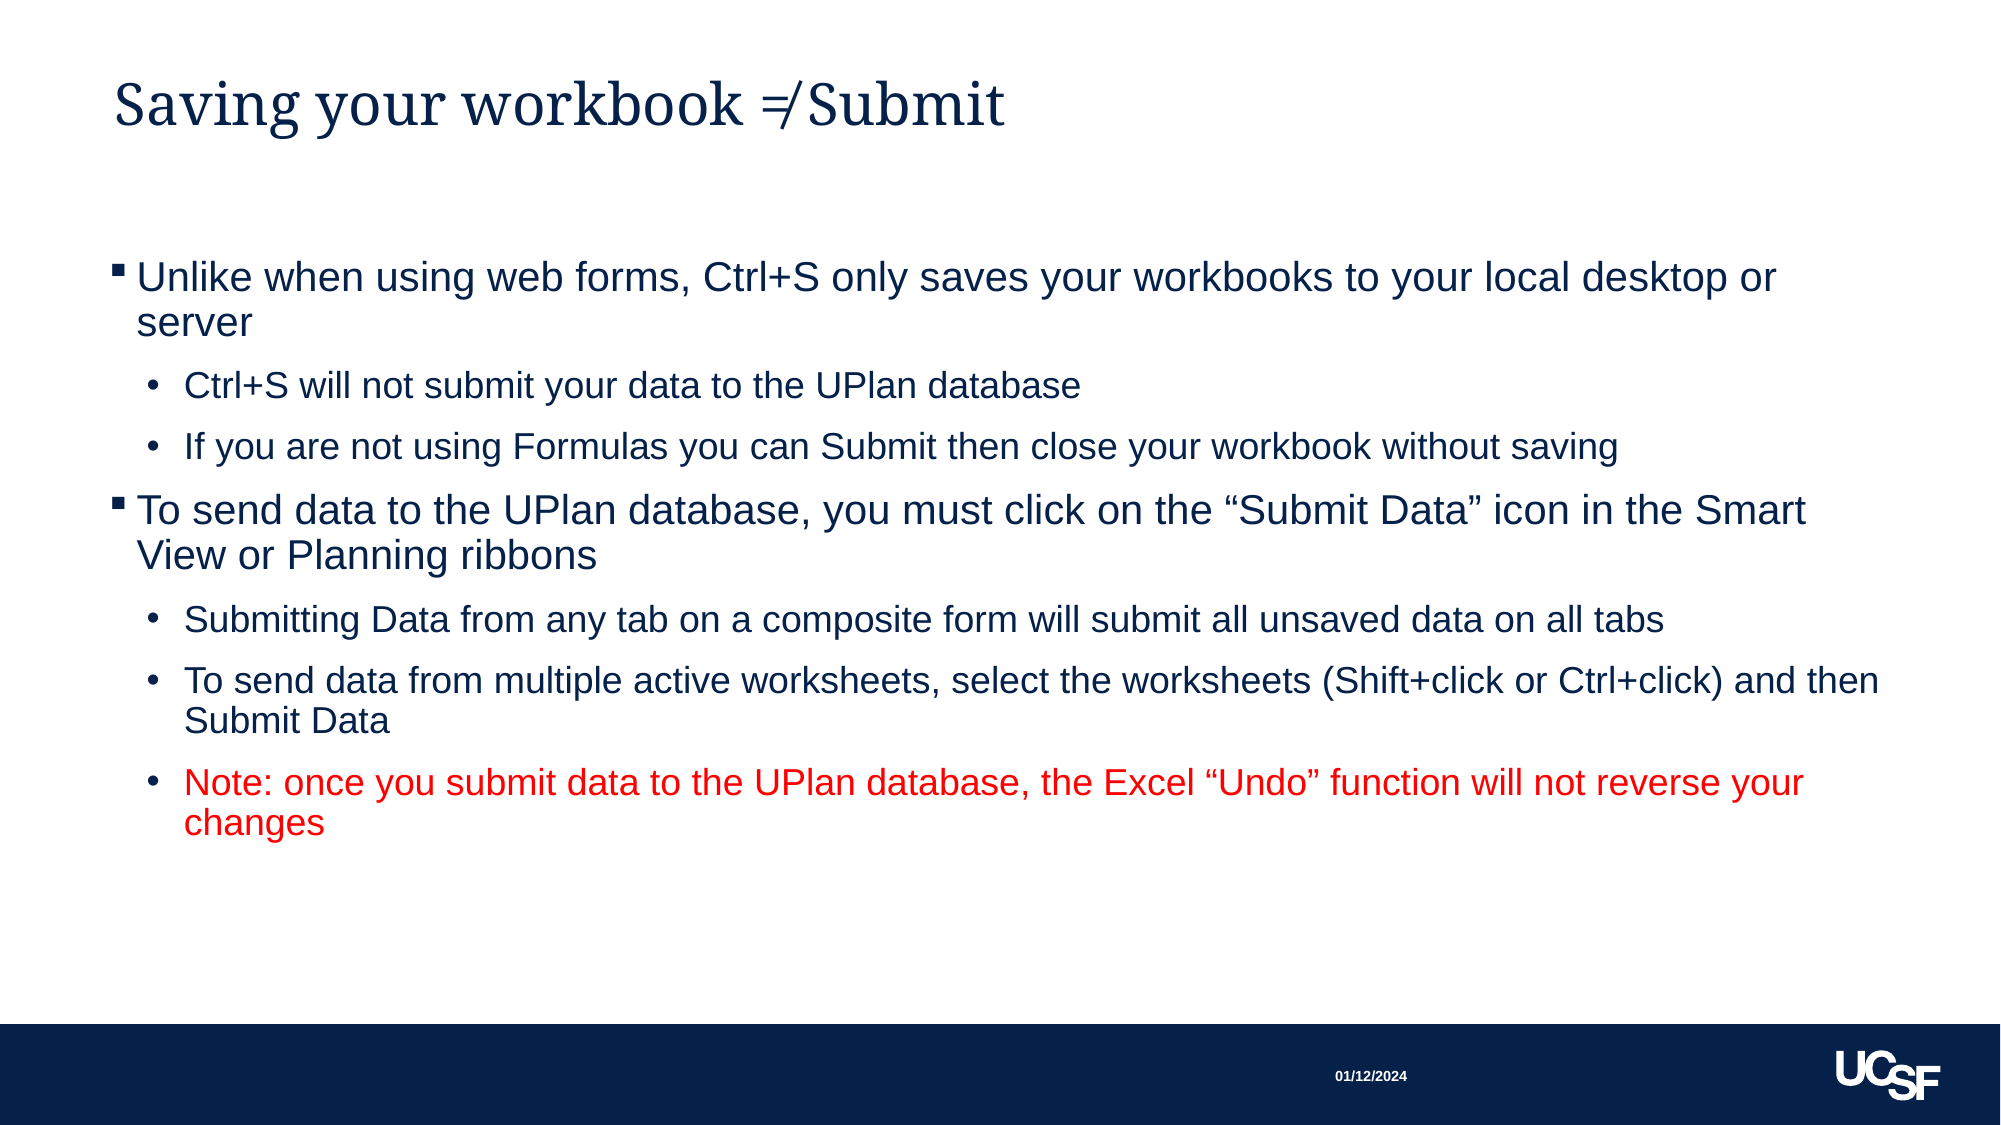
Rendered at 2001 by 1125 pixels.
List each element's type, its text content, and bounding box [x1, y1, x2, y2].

list Unlike when using web forms, Ctrl+S only saves your workbooks to your local desktop or server Ctrl+S will not submit your data to the UPlan database If you are not using Formulas you can Submit then close your workbook without saving To send data to the UPlan database, you must click on the “Submit Data” icon in the Smart View or Planning ribbons Submitting Data from any tab on a composite form will submit all unsaved data on all tabs To send data from multiple active worksheets, select the worksheets (Shift+click or Ctrl+click) and then Submit Data Note: once you submit data to the UPlan database, the Excel “Undo” function will not reverse your changes [94, 247, 1915, 906]
title Saving your workbook ≠ Submit [99, 69, 1870, 146]
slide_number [1335, 1058, 1538, 1084]
